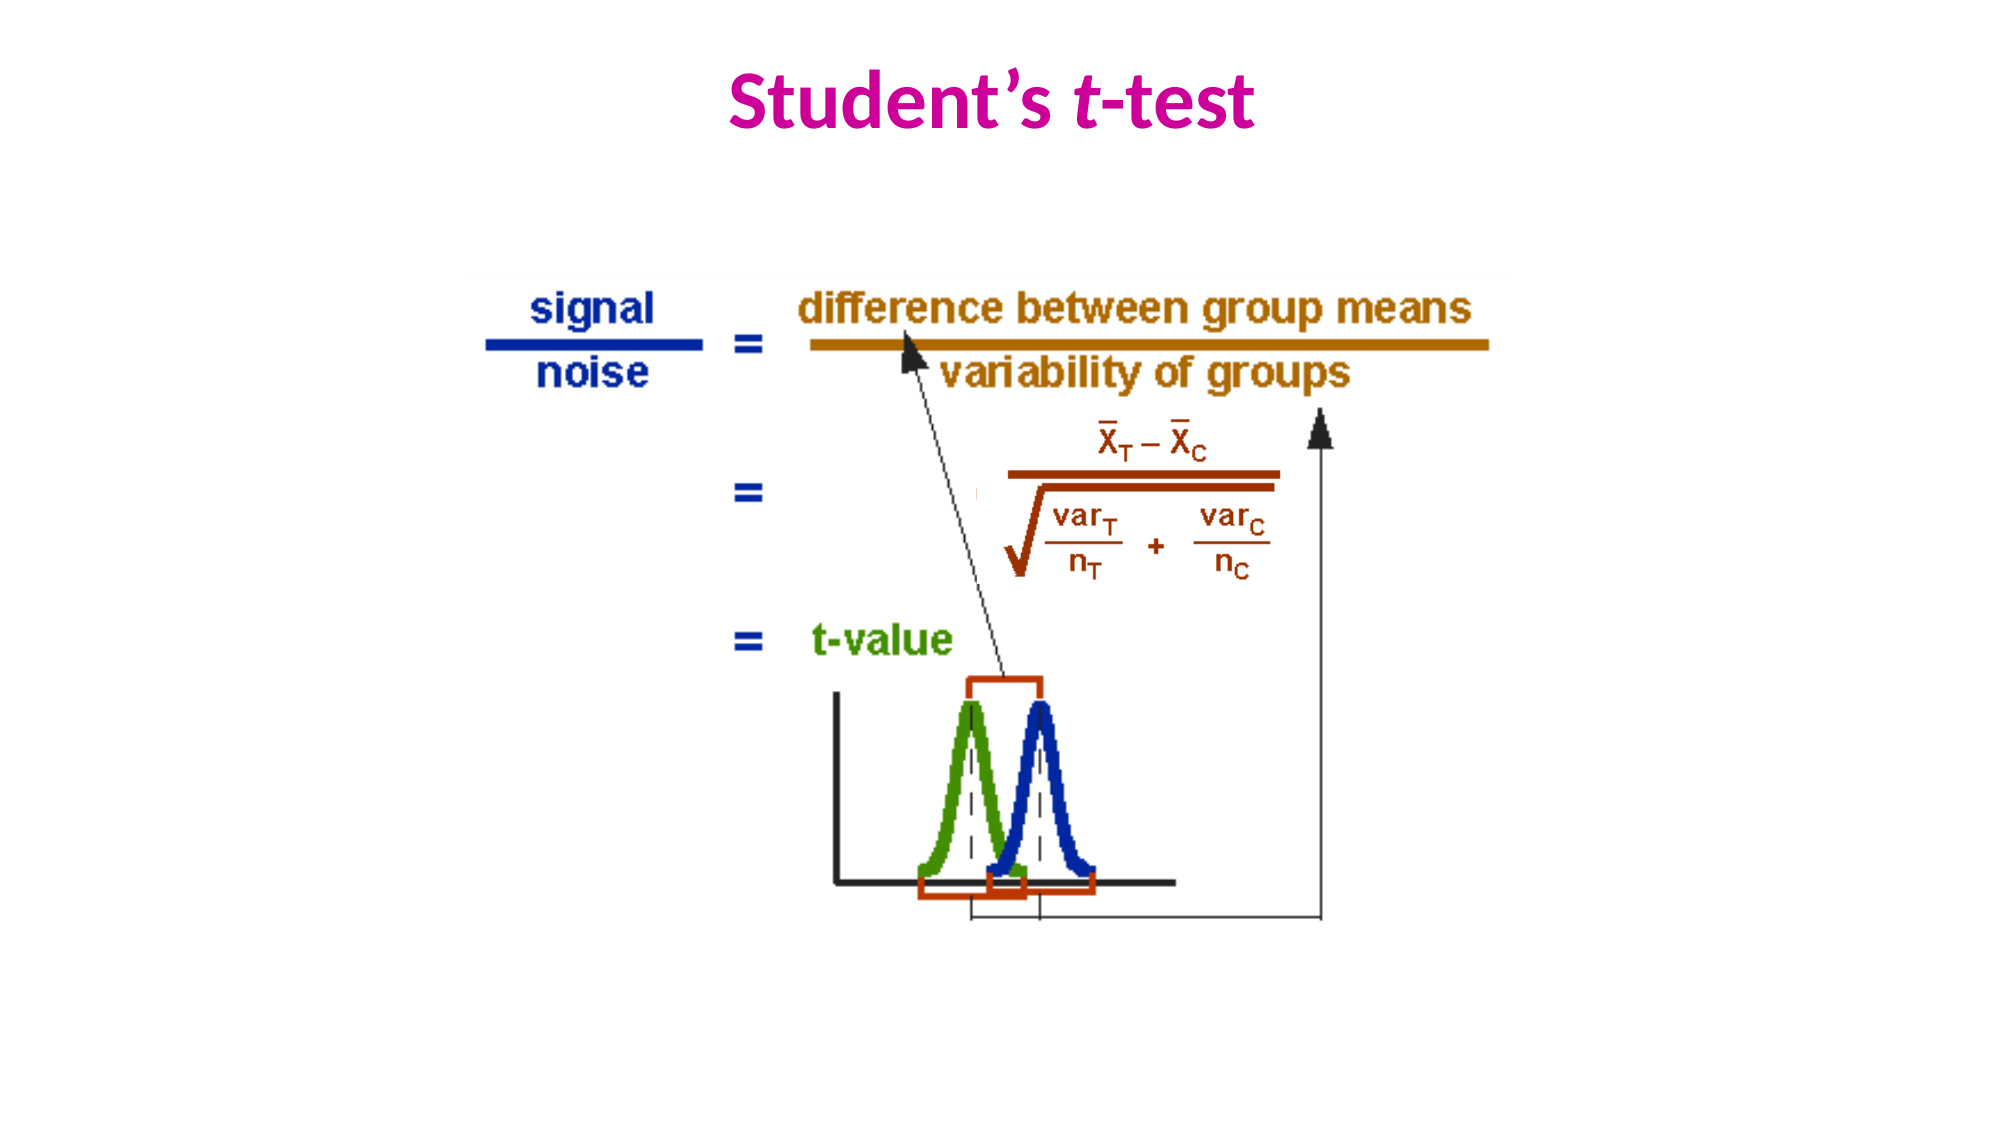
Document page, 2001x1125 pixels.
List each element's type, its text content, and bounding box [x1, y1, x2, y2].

text_box Student’s t-test [326, 30, 1677, 159]
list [468, 278, 1508, 967]
picture [977, 418, 1286, 584]
